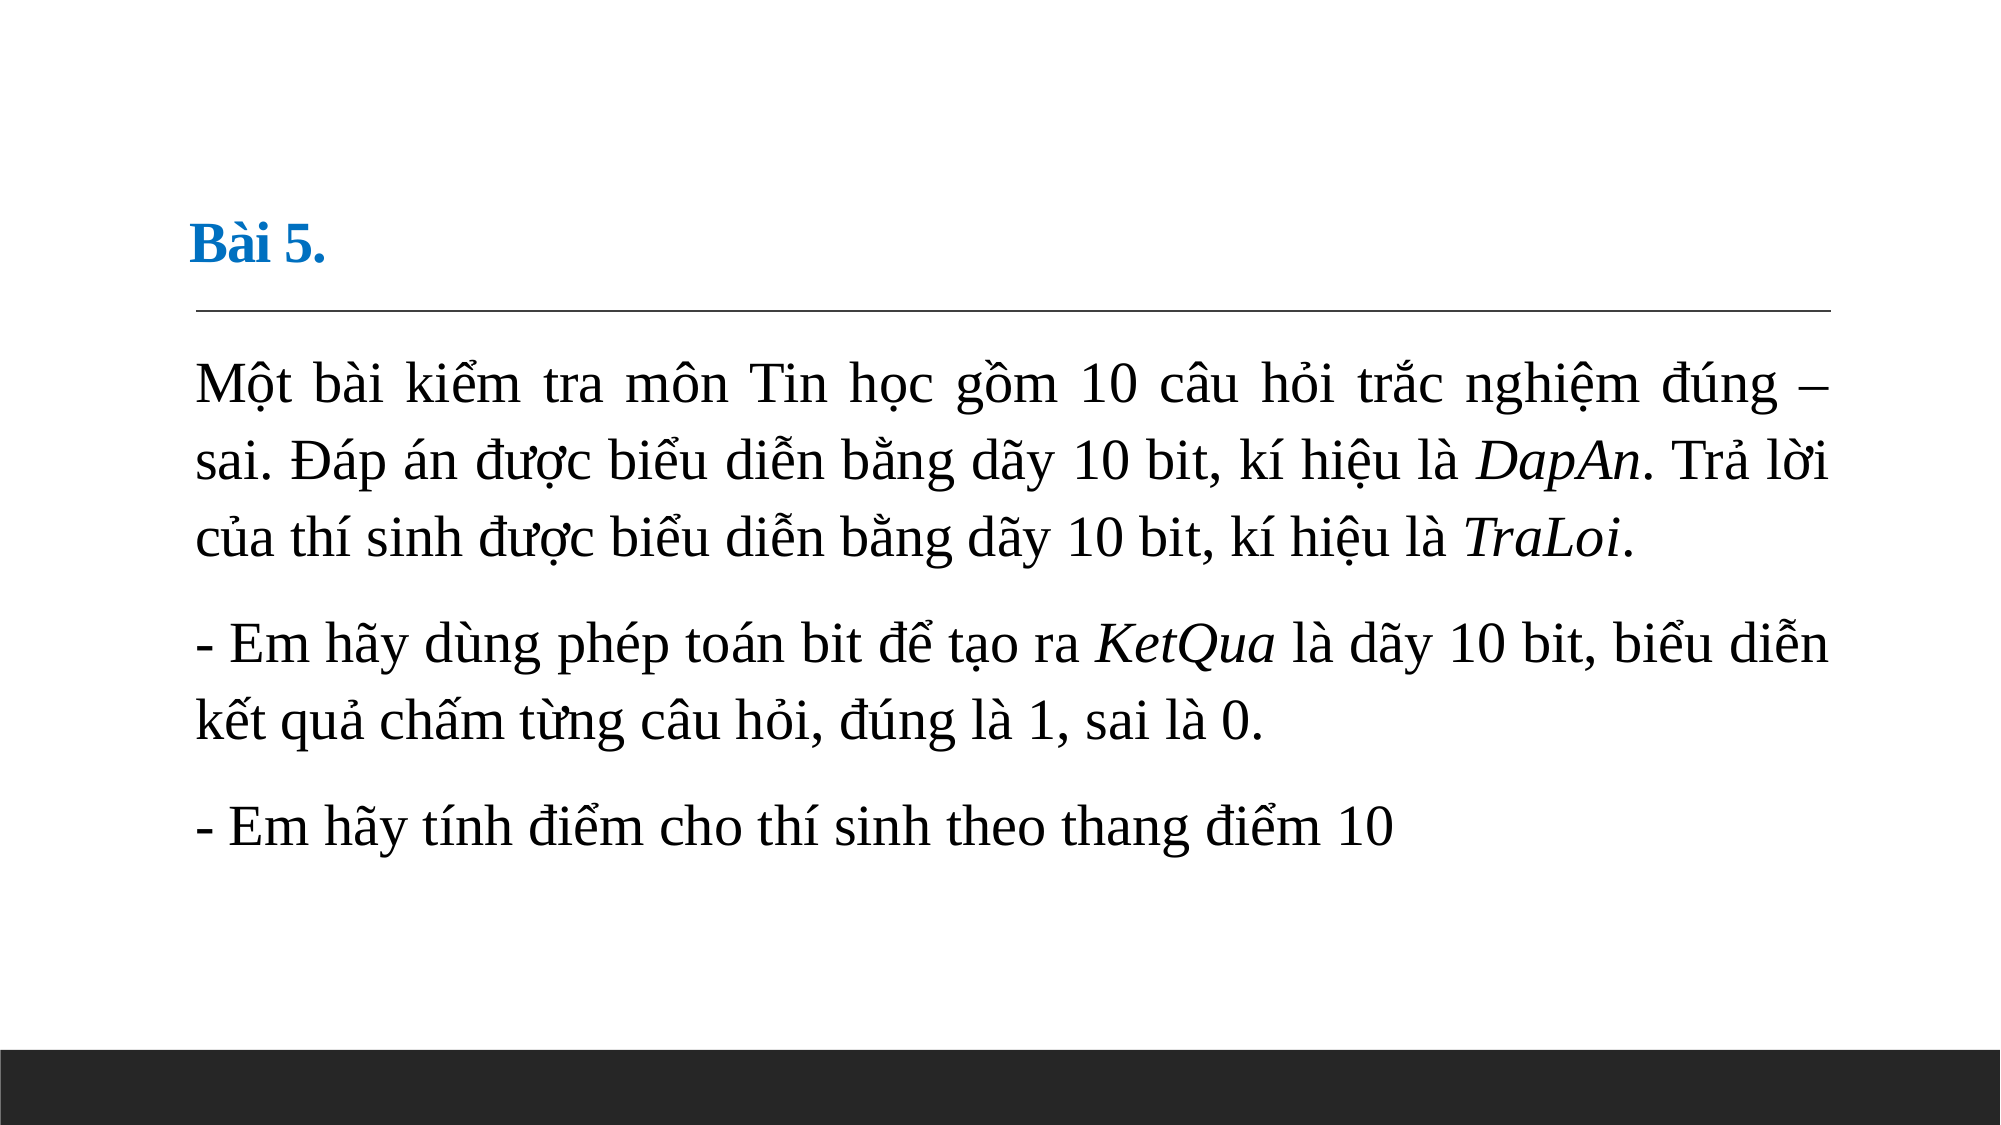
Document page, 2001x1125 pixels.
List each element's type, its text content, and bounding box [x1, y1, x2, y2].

title Bài 5. [174, 202, 1825, 283]
list Một bài kiểm tra môn Tin học gồm 10 câu hỏi trắc nghiệm đúng – sai. Đáp án được biểu diễn bằng dãy 10 bit, kí hiệu là DapAn. Trả lời của thí sinh được biểu diễn bằng dãy 10 bit, kí hiệu là TraLoi. - Em hãy dùng phép toán bit để tạo ra KetQua là dãy 10 bit, biểu diễn kết quả chấm từng câu hỏi, đúng là 1, sai là 0. - Em hãy tính điểm cho thí sinh theo thang điểm 10 [180, 329, 1830, 1029]
